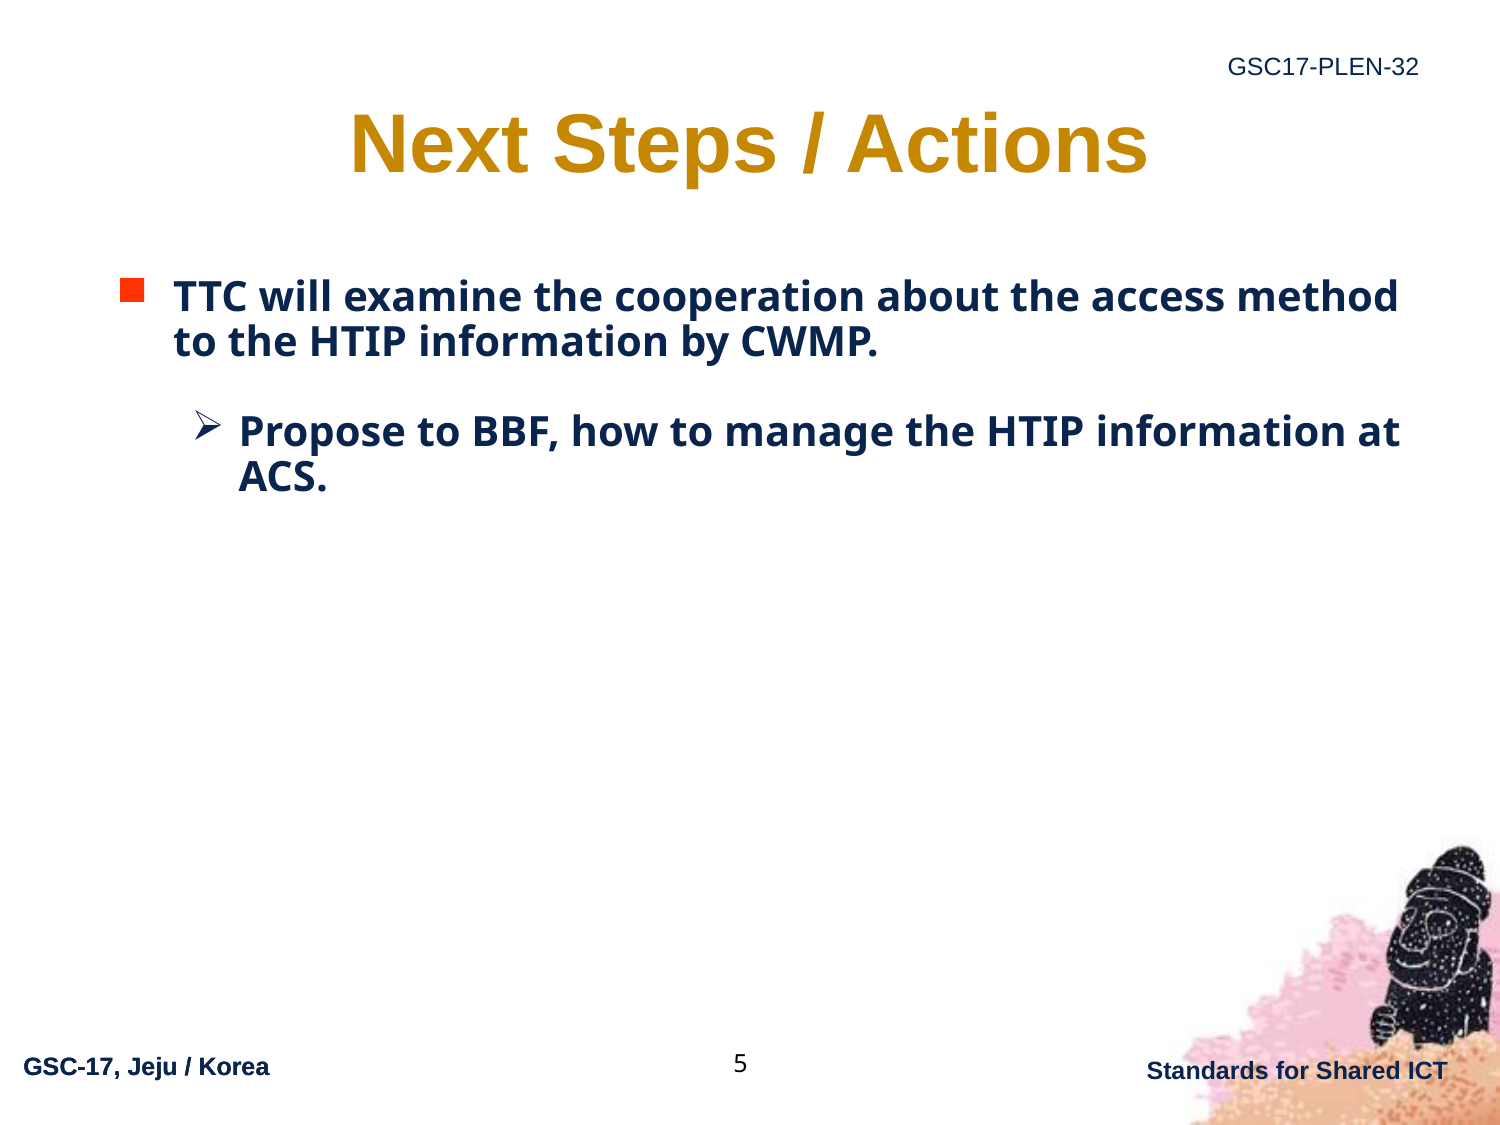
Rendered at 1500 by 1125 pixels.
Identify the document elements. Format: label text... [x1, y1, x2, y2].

title Next Steps / Actions [74, 44, 1426, 233]
slide_number 5 [565, 1039, 916, 1118]
text_box TTC will examine the cooperation about the access method to the HTIP information by CWMP. Propose to BBF, how to manage the HTIP information at ACS. [101, 268, 1452, 1011]
picture [1171, 832, 1500, 1125]
